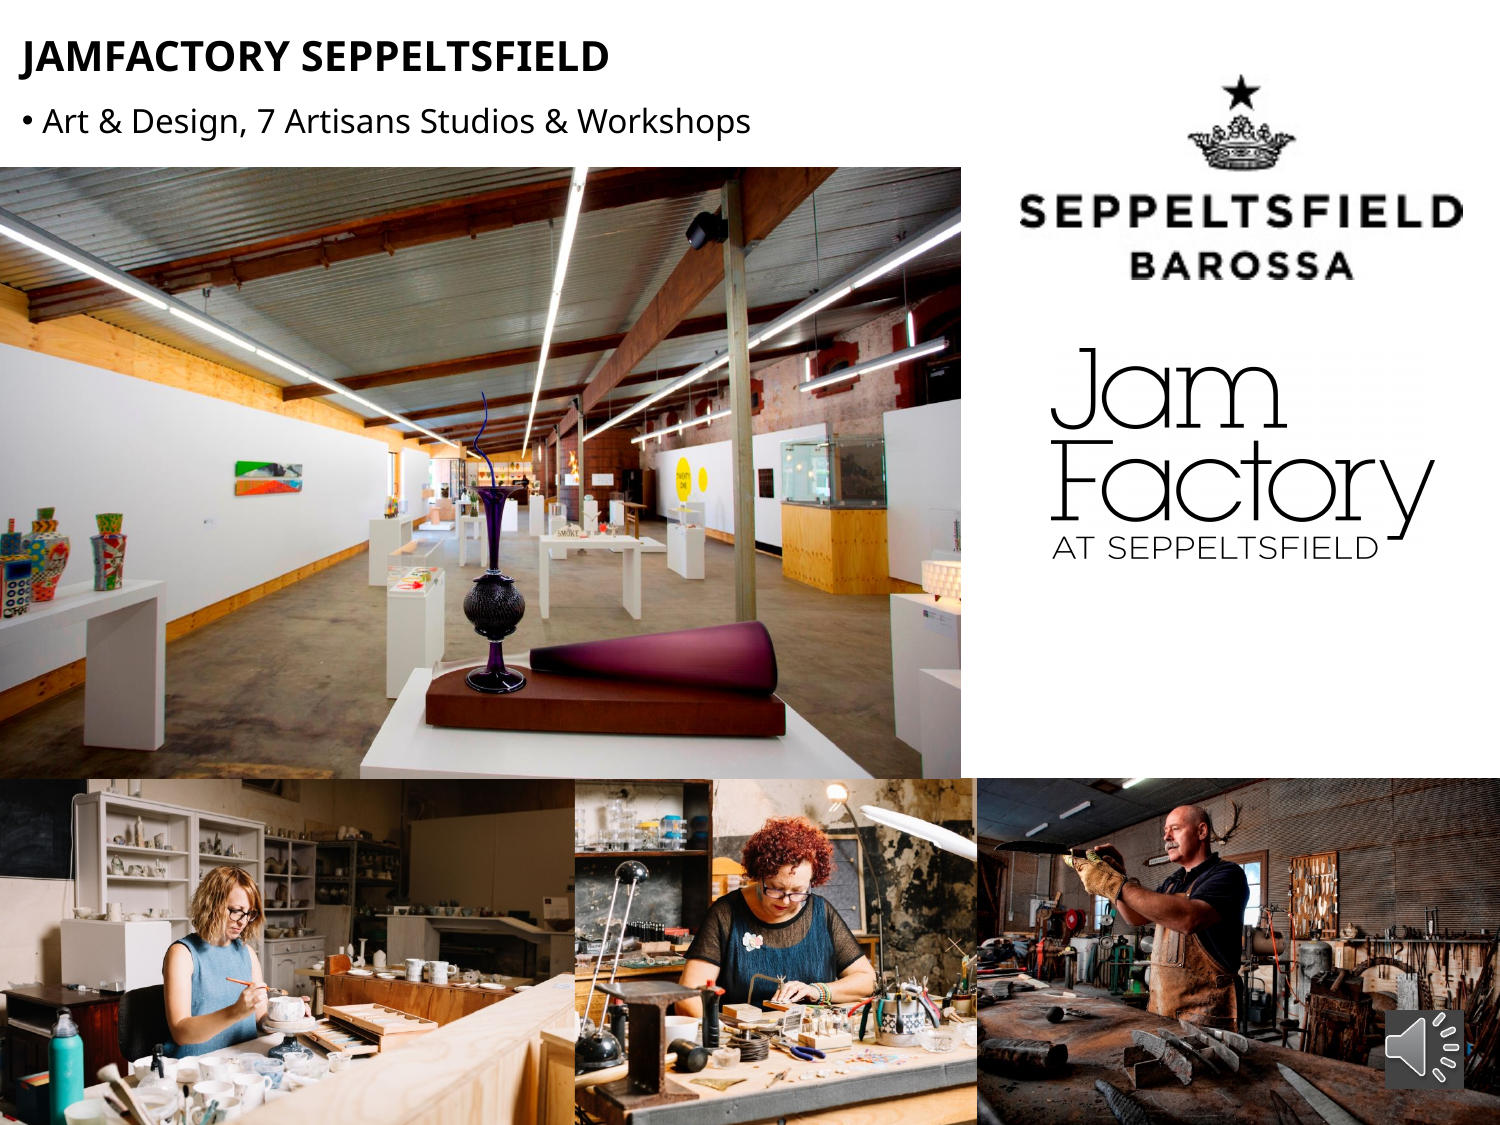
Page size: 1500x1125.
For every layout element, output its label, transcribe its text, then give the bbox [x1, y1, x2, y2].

picture [1051, 348, 1435, 560]
picture [1020, 73, 1464, 281]
text_box JAMFACTORY SEPPELTSFIELD Art & Design, 7 Artisans Studios & Workshops [7, 22, 916, 148]
picture [0, 167, 1500, 1125]
